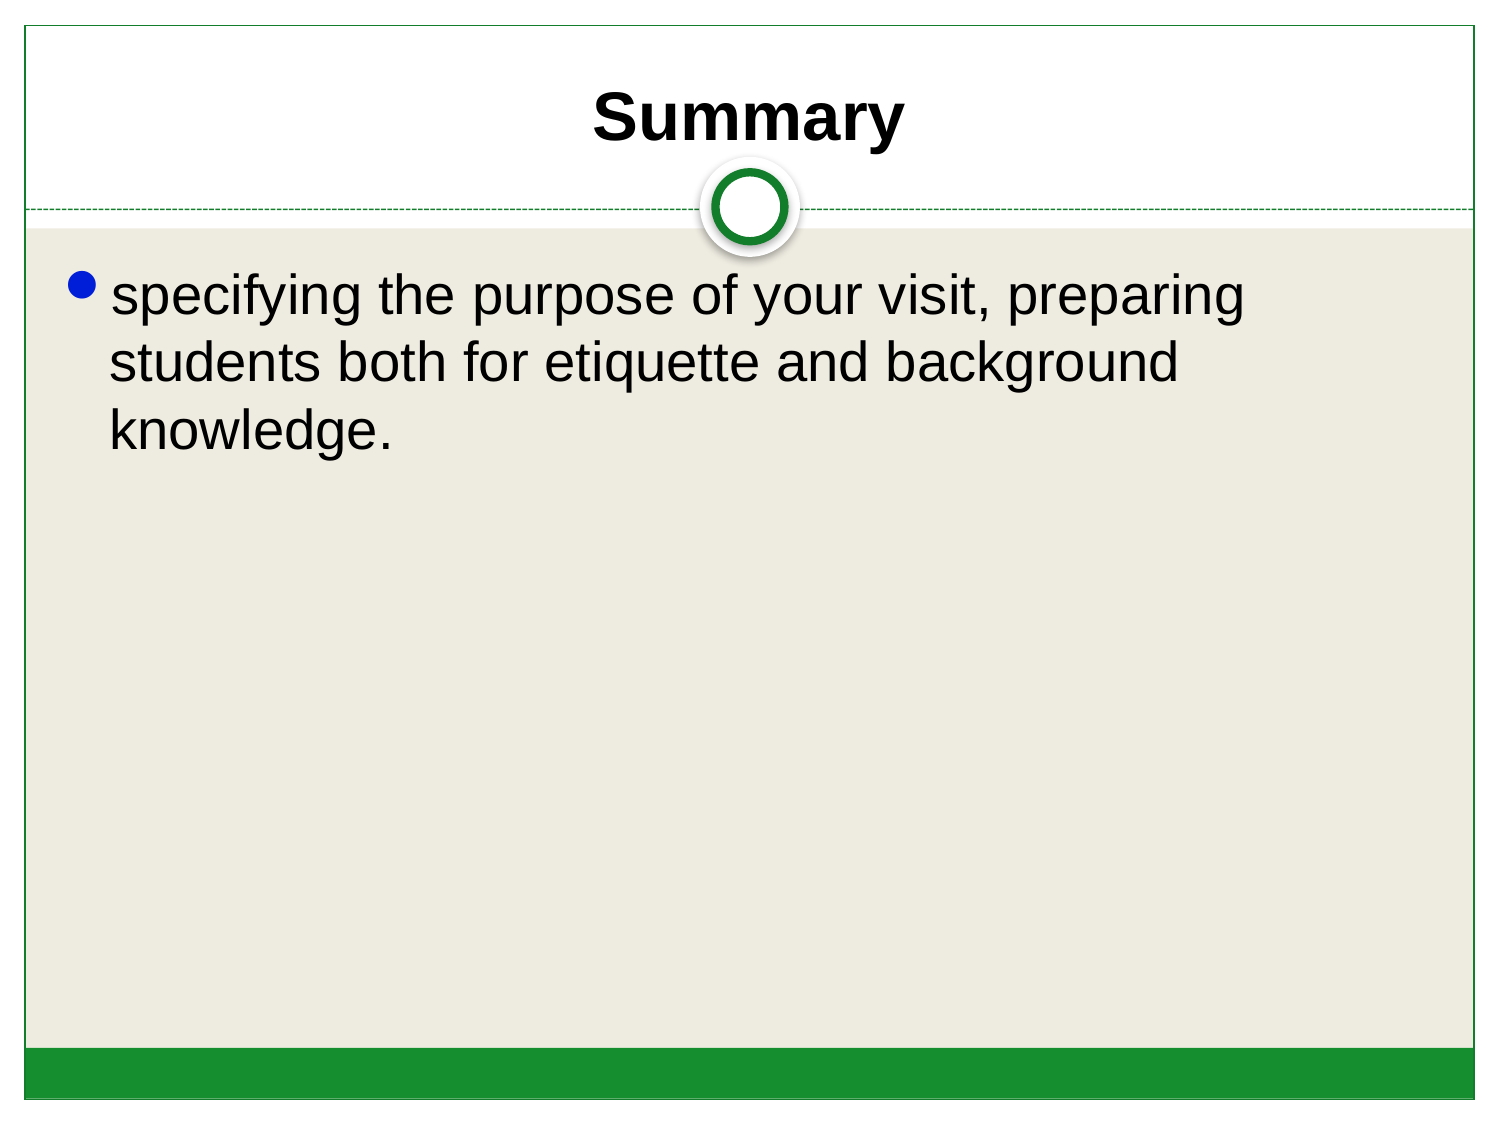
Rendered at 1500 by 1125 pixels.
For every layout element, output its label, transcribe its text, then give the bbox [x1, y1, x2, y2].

list specifying the purpose of your visit, preparing students both for etiquette and background knowledge. [49, 250, 1445, 1001]
title Summary [49, 37, 1450, 162]
